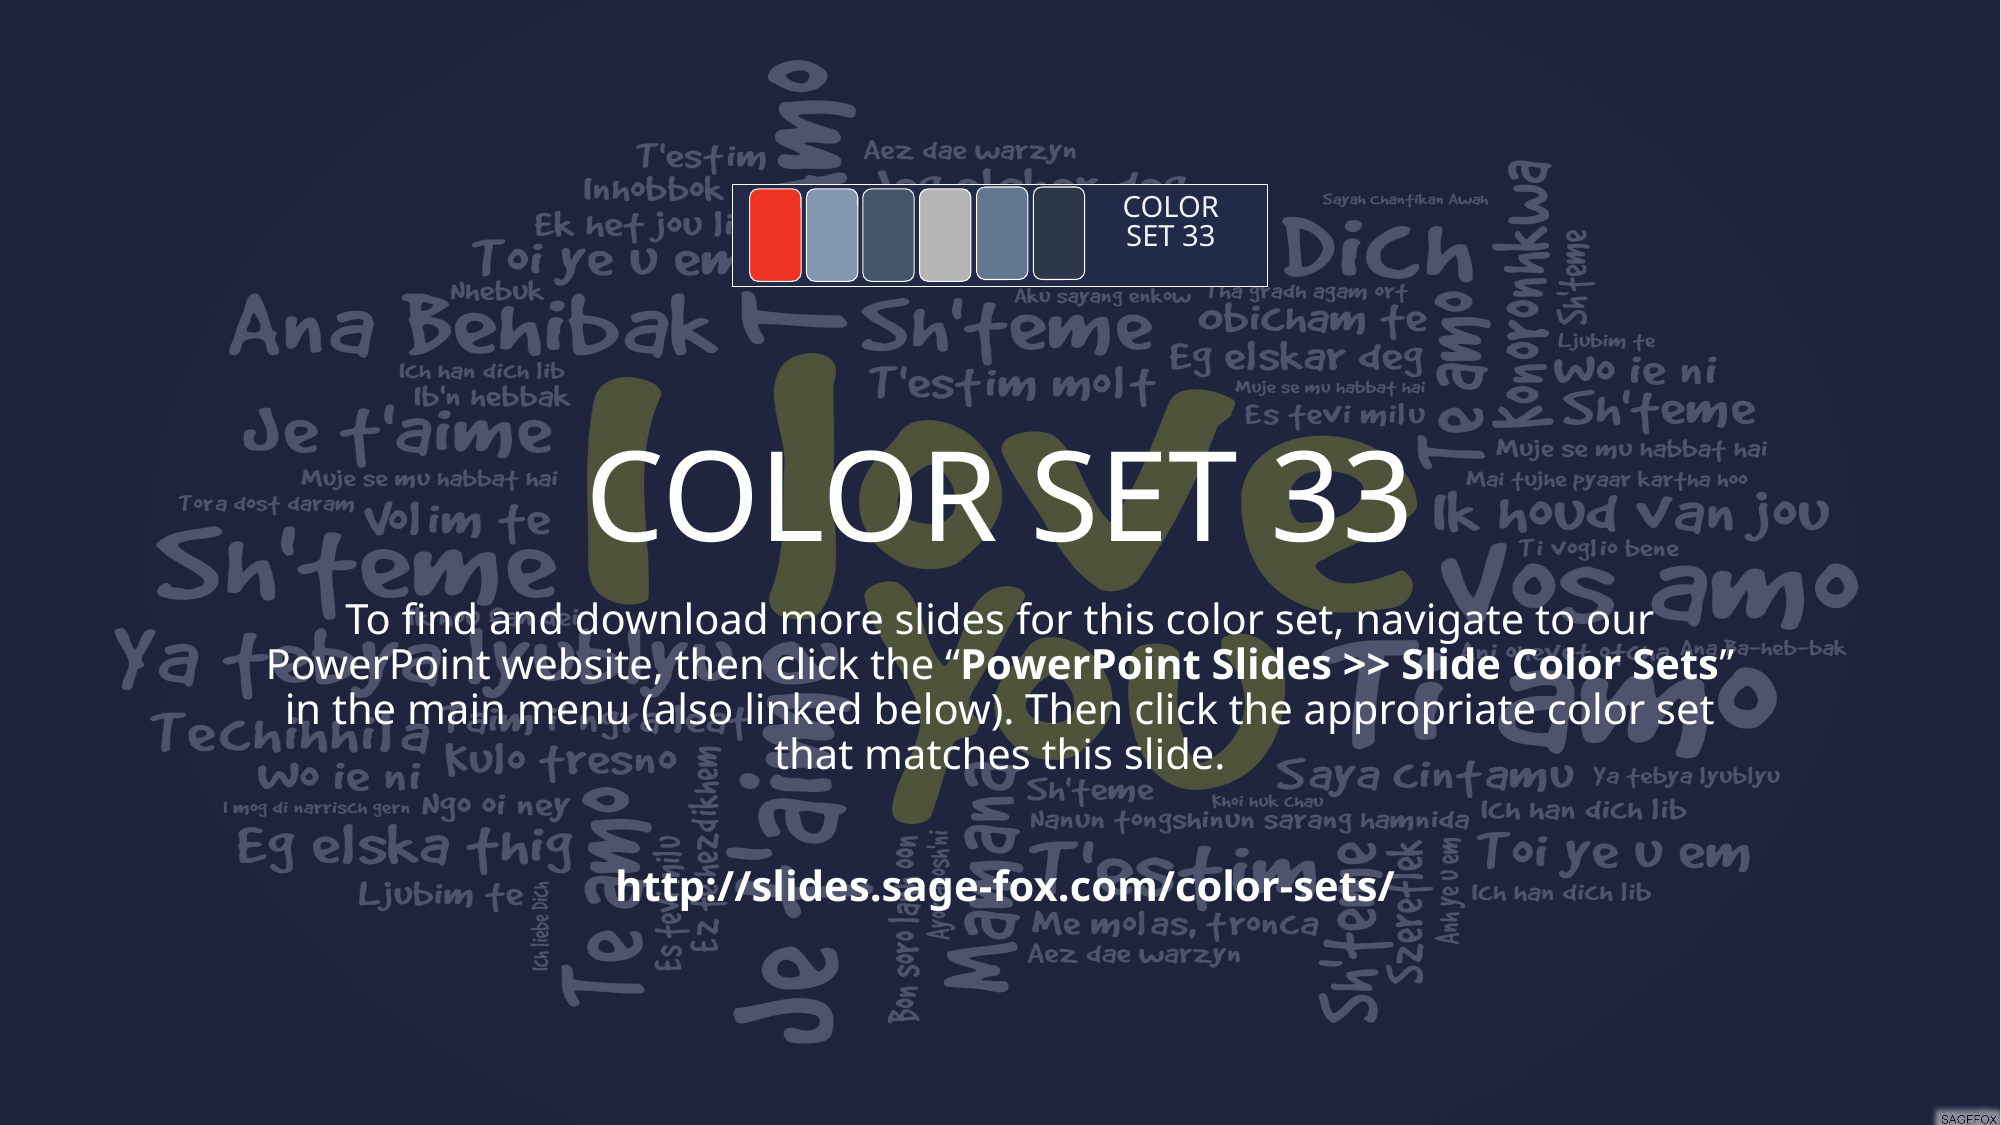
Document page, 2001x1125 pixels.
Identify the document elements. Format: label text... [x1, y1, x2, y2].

picture [1938, 1114, 1999, 1125]
title COLOR SET 33 [249, 184, 1750, 576]
subtitle To find and download more slides for this color set, navigate to our PowerPoint website, then click the “PowerPoint Slides >> Slide Color Sets” in the main menu (also linked below). Then click the appropriate color set that matches this slide. http://slides.sage-fox.com/color-sets/ [249, 590, 1750, 863]
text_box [732, 184, 1268, 290]
